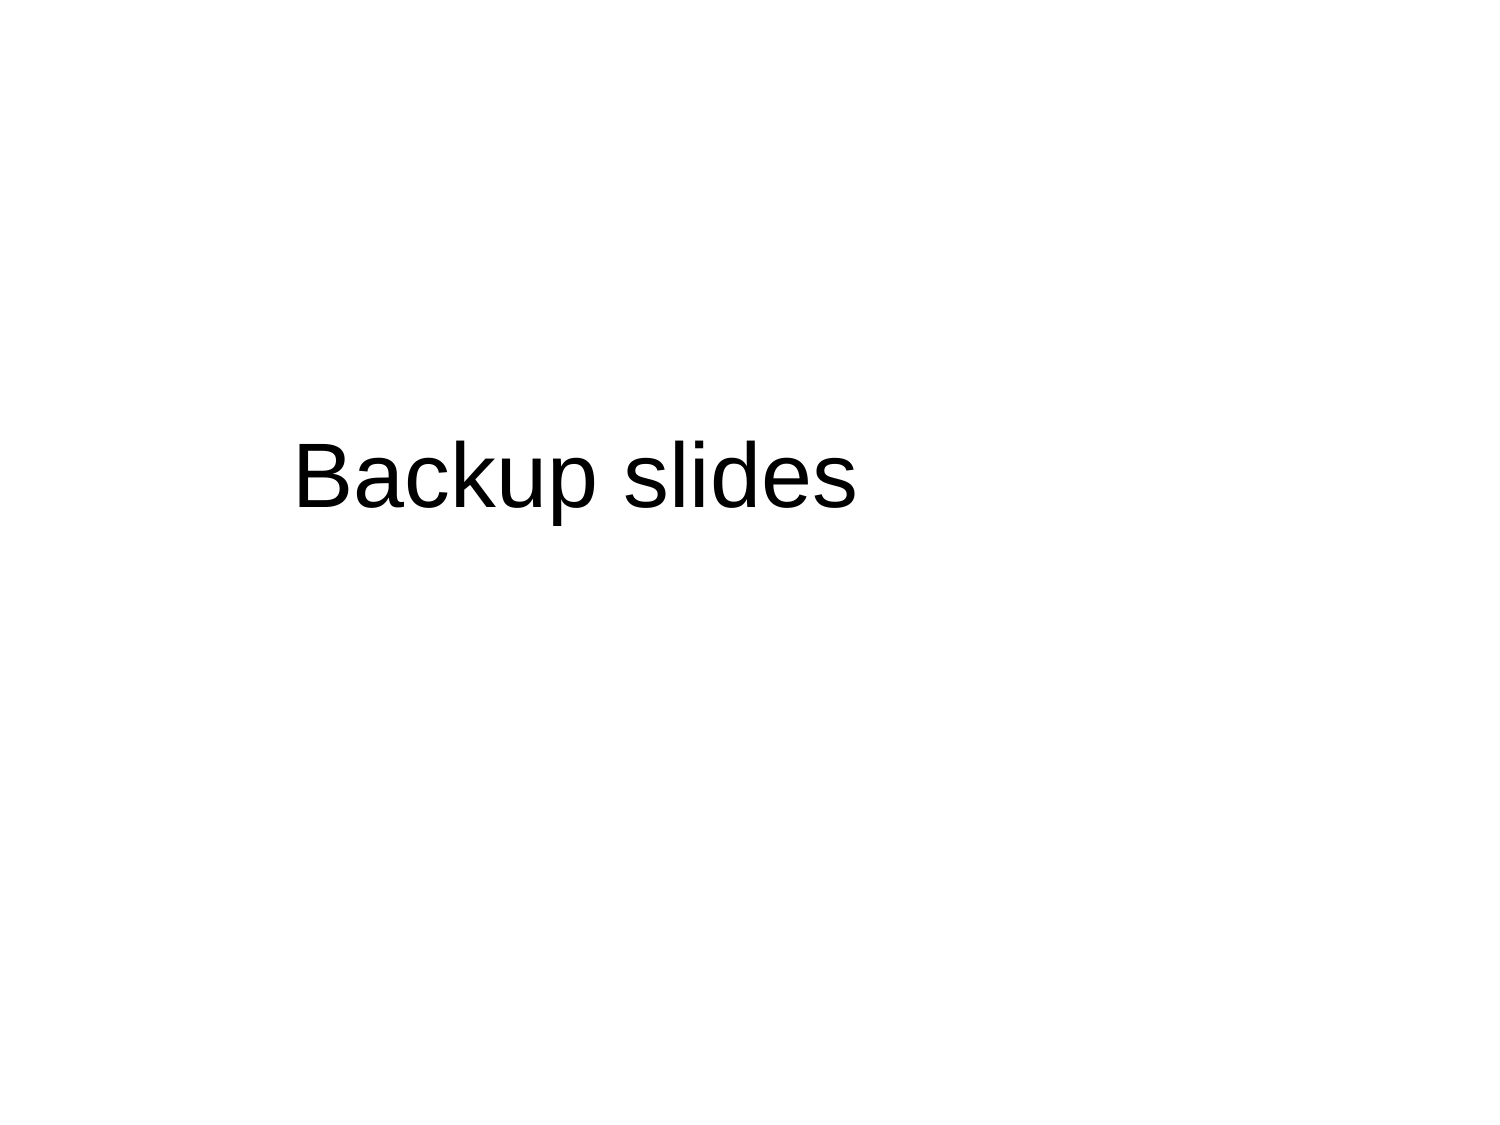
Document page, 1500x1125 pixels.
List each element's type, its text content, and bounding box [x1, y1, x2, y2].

text_box Backup slides [277, 408, 1235, 534]
